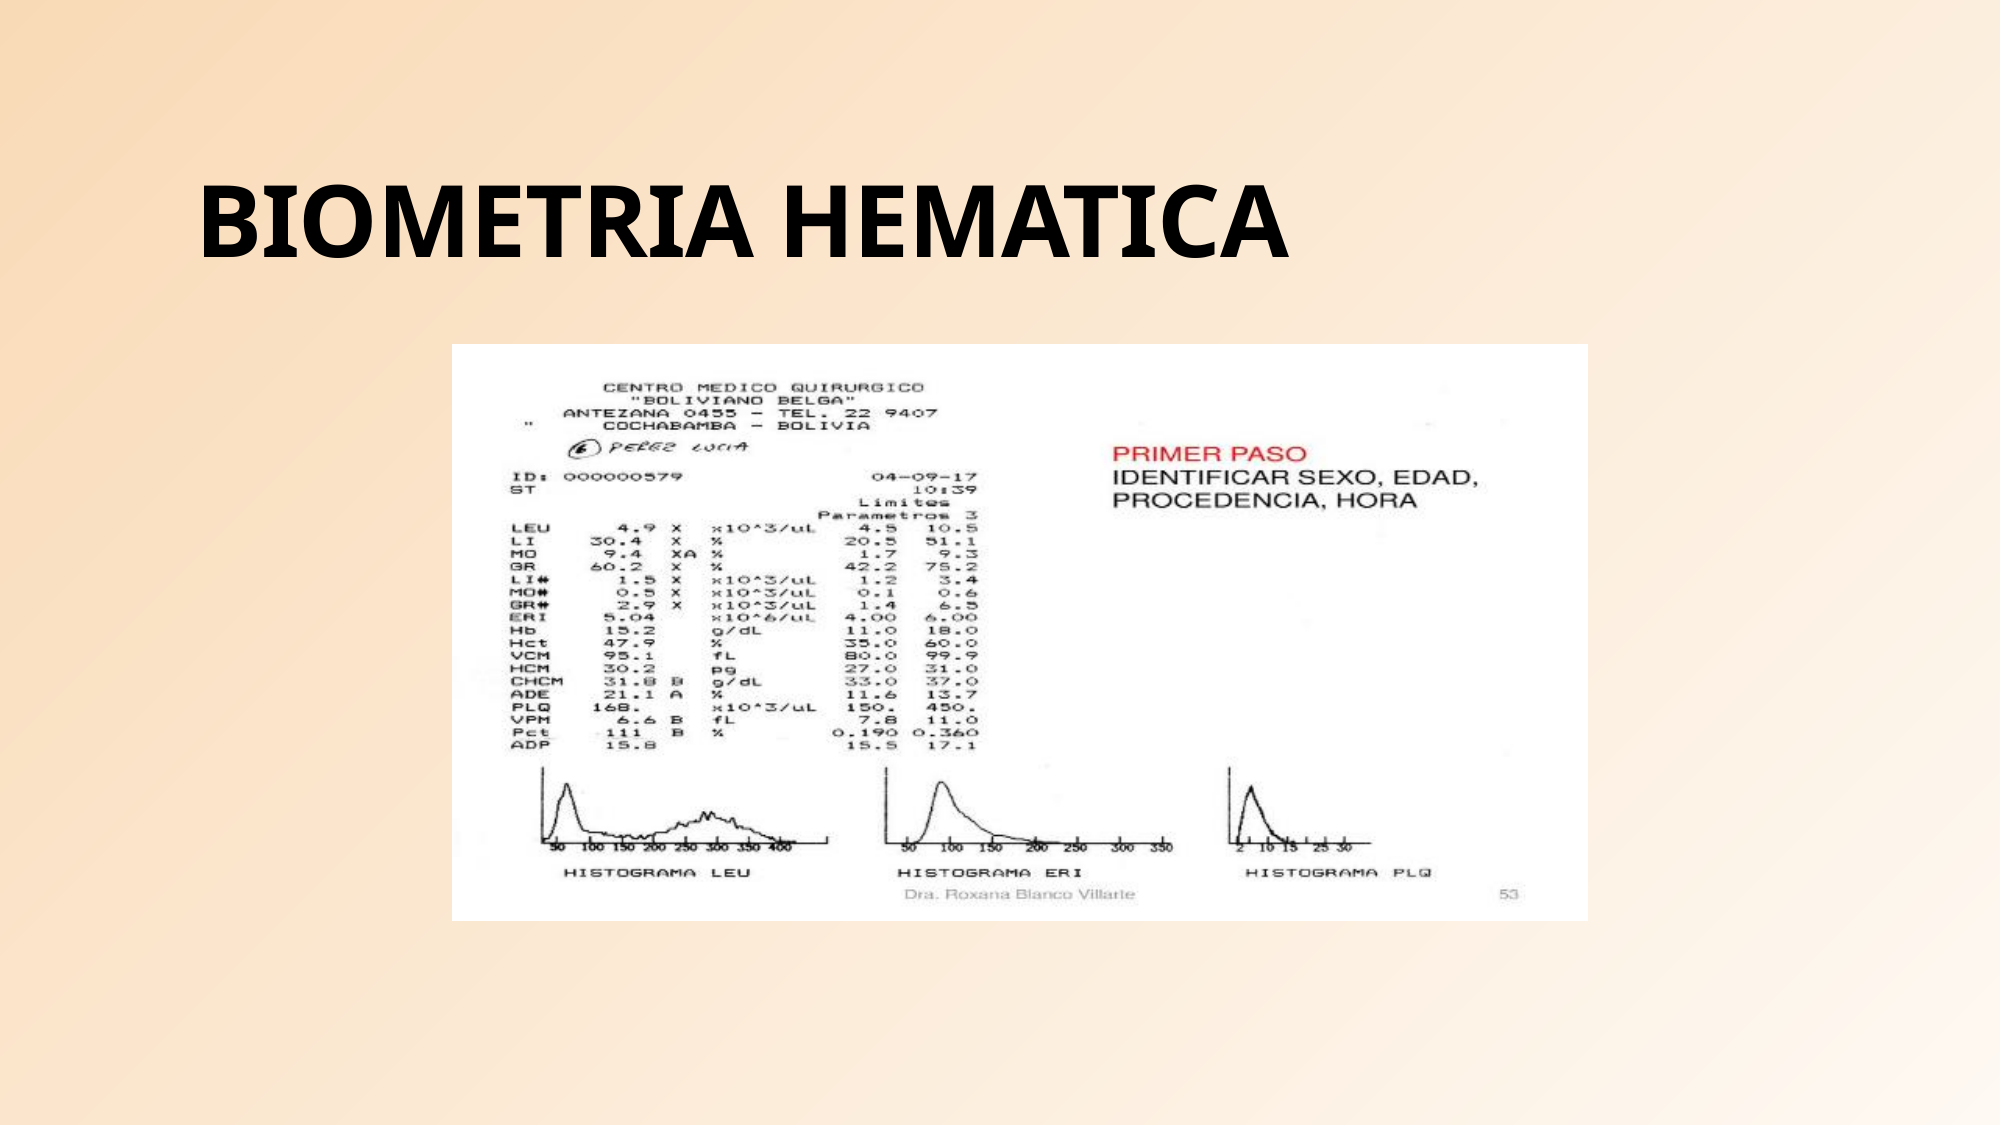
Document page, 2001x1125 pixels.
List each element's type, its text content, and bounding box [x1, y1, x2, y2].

title BIOMETRIA HEMATICA [180, 47, 1830, 285]
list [451, 344, 1589, 922]
